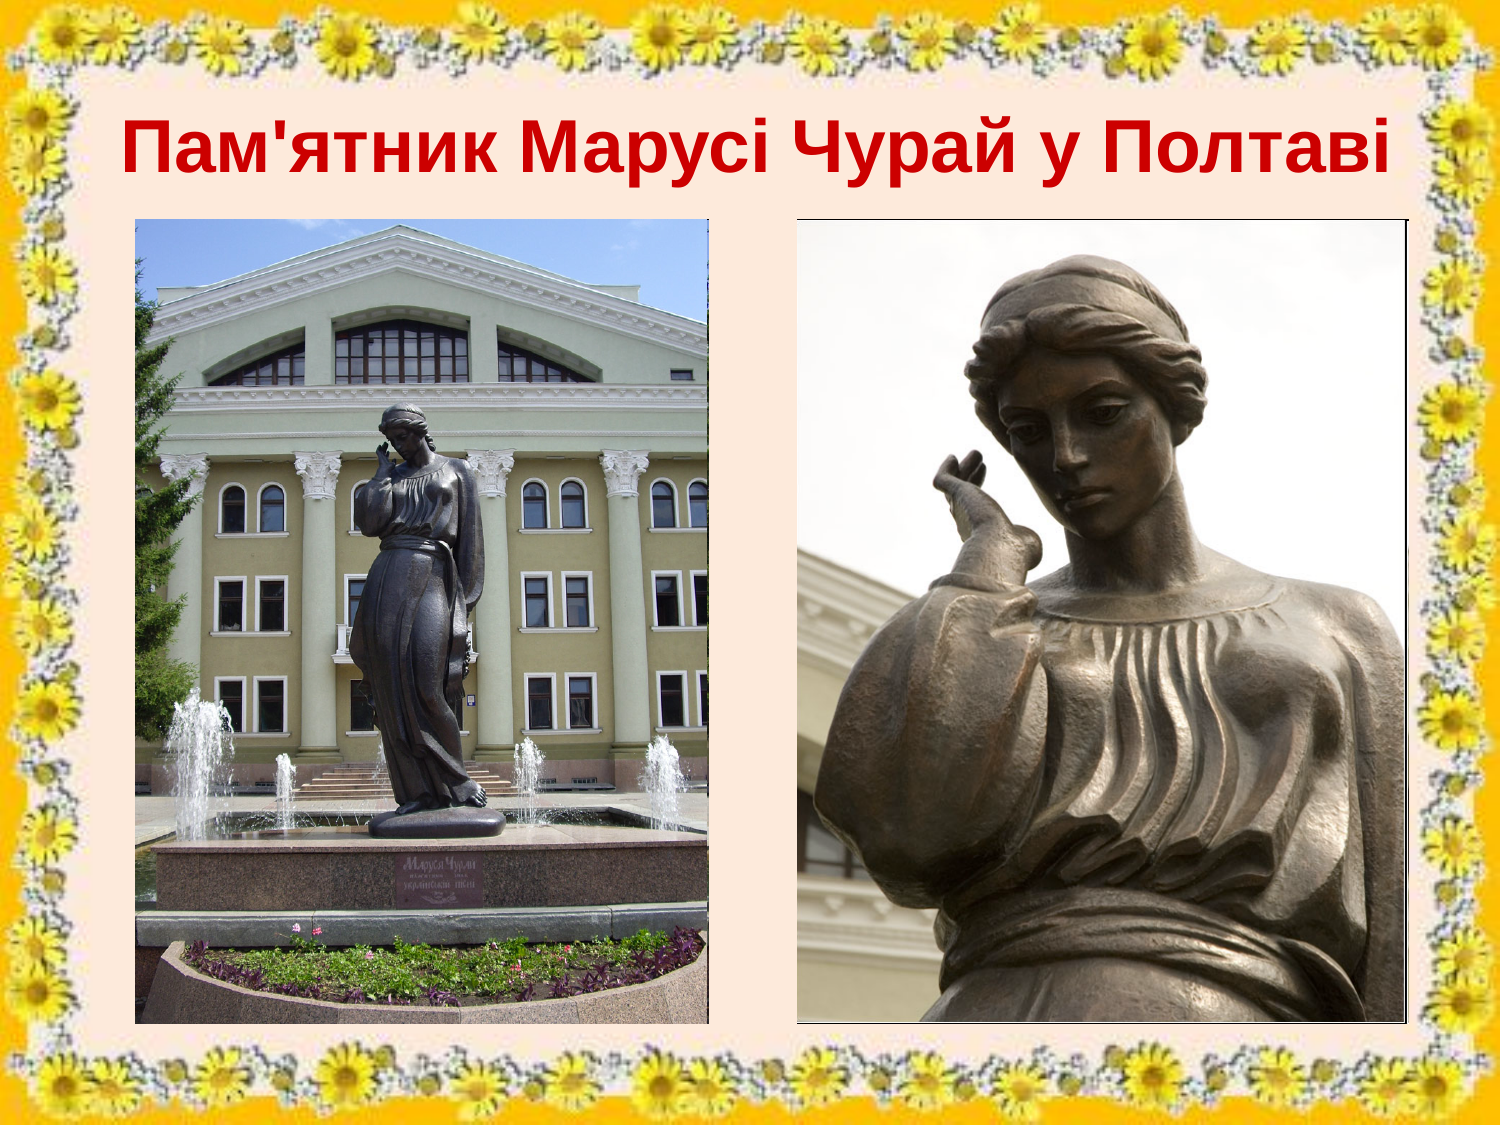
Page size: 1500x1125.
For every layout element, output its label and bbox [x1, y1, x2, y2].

list [0, 0, 1500, 1125]
picture [135, 219, 709, 1024]
picture [796, 219, 1409, 1024]
